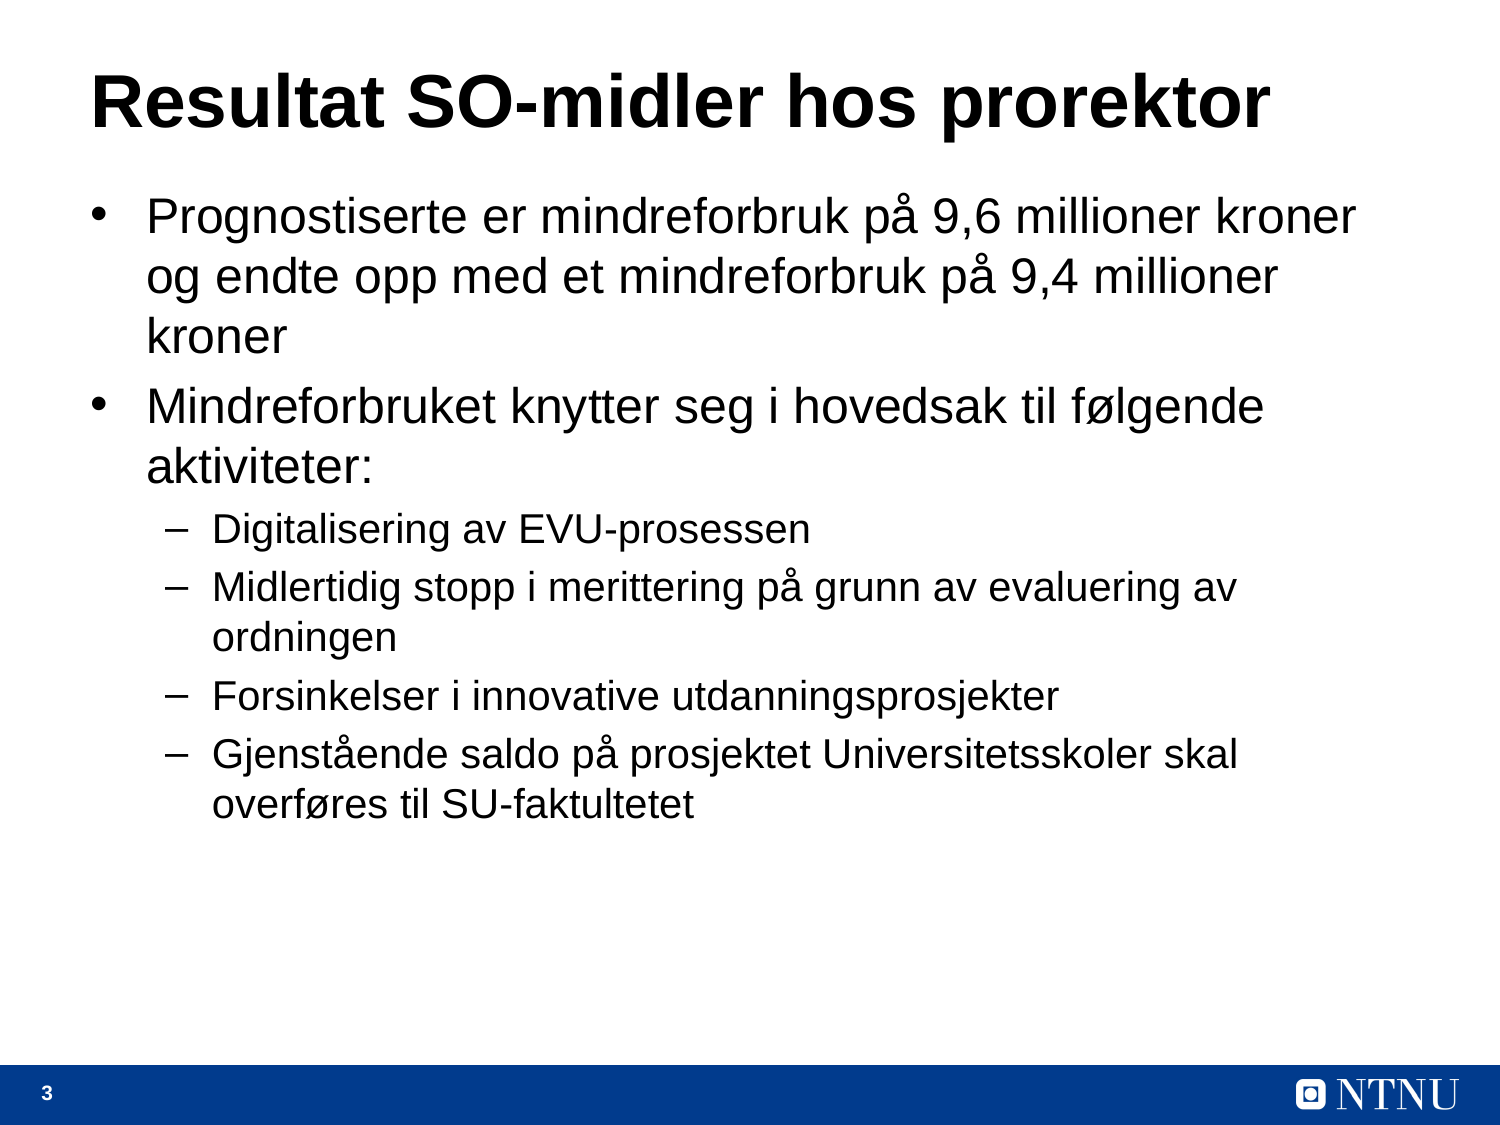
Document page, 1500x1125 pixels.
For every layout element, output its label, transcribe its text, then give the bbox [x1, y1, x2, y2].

list Prognostiserte er mindreforbruk på 9,6 millioner kroner og endte opp med et mindreforbruk på 9,4 millioner kroner Mindreforbruket knytter seg i hovedsak til følgende aktiviteter: Digitalisering av EVU-prosessen Midlertidig stopp i merittering på grunn av evaluering av ordningen Forsinkelser i innovative utdanningsprosjekter Gjenstående saldo på prosjektet Universitetsskoler skal overføres til SU-faktultetet [75, 176, 1425, 1005]
title Resultat SO-midler hos prorektor [75, 45, 1425, 152]
picture [0, 1065, 1500, 1125]
